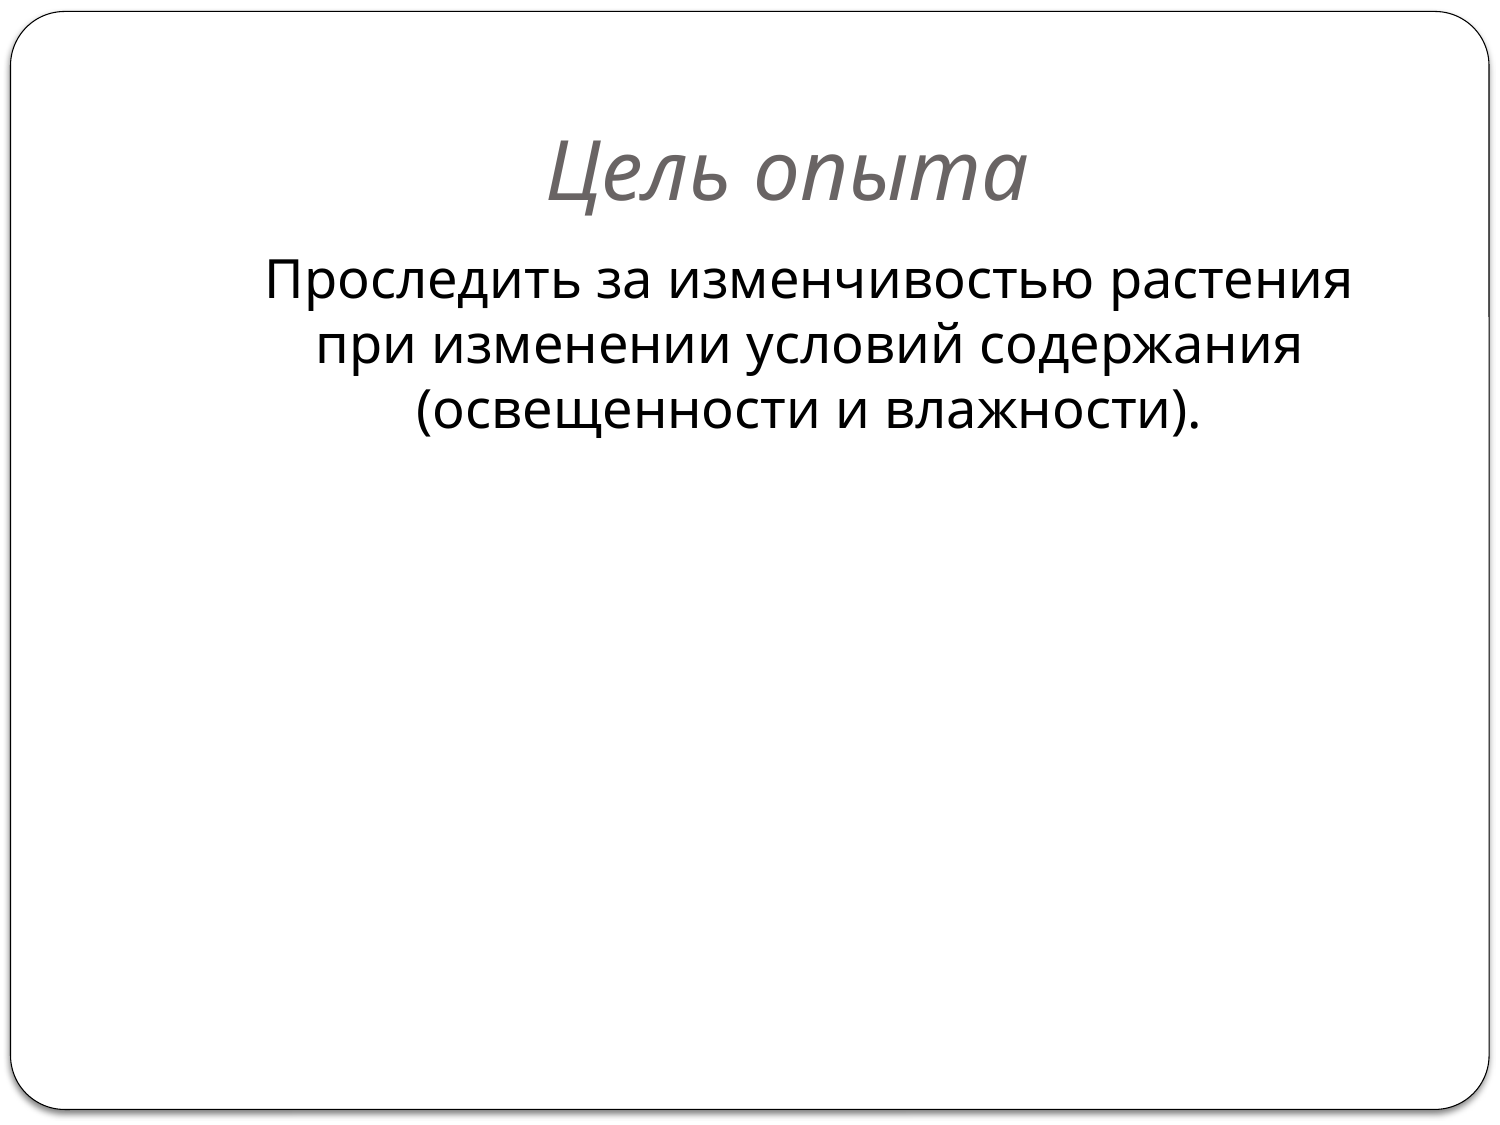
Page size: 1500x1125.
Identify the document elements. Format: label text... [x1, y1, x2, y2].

list Проследить за изменчивостью растения при изменении условий содержания (освещенности и влажности). [150, 237, 1425, 988]
title Цель опыта [150, 45, 1425, 233]
